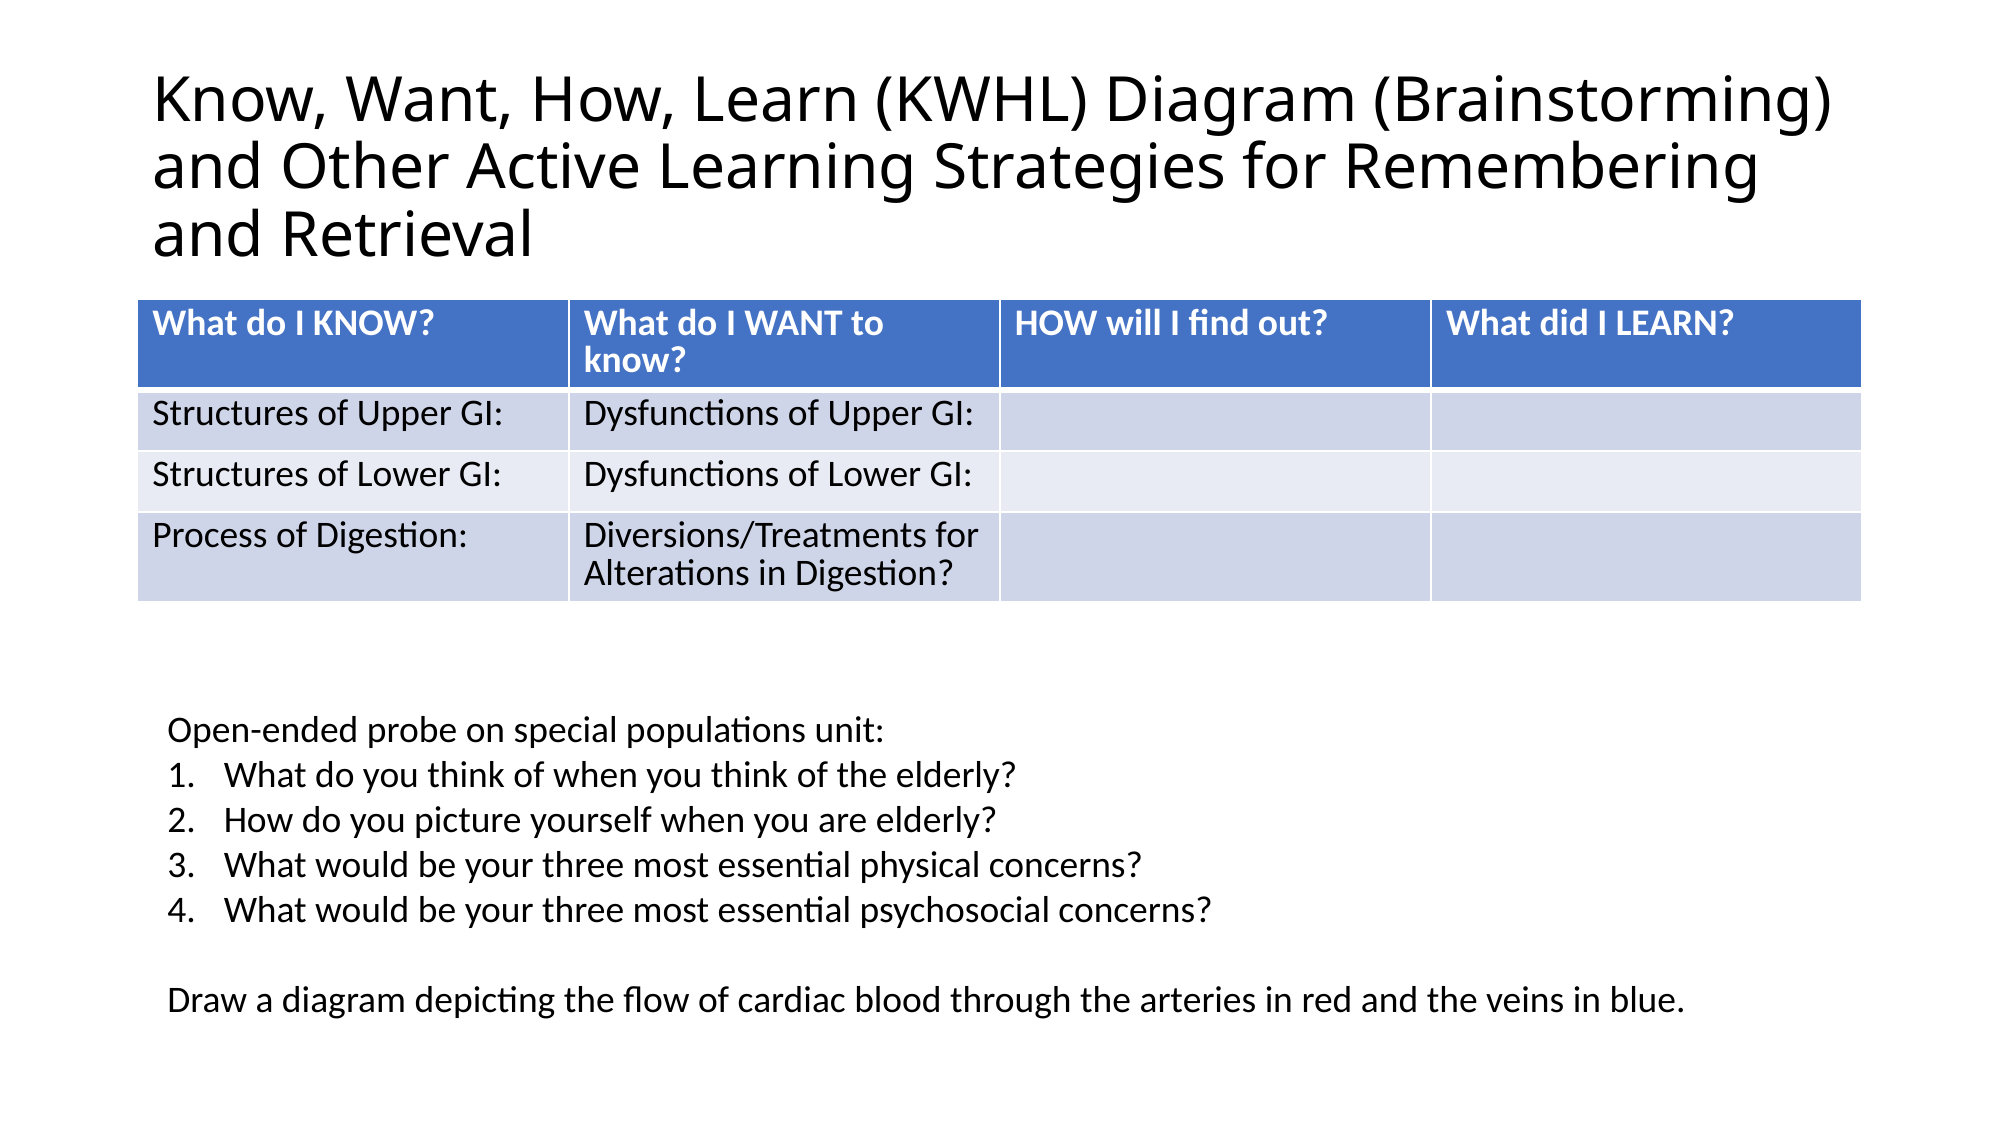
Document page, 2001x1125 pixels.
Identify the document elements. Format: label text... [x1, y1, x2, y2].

table_cell Process of Digestion: [138, 513, 568, 601]
table_cell Diversions/Treatments for Alterations in Digestion? [570, 513, 999, 601]
table_cell [1432, 393, 1861, 450]
table_cell [1001, 393, 1430, 450]
title Know, Want, How, Learn (KWHL) Diagram (Brainstorming) and Other Active Learning Strategies for Remembering and Retrieval [137, 59, 1863, 278]
text_box Open-ended probe on special populations unit: What do you think of when you think of the elderly? How do you picture yourself when you are elderly? What would be your three most essential physical concerns? What would be your three most essential psychosocial concerns? Draw a diagram depicting the flow of cardiac blood through the arteries in red and the veins in blue. [152, 697, 1863, 1028]
table_header What did I LEARN? [1432, 300, 1861, 387]
table_cell Dysfunctions of Upper GI: [570, 393, 999, 450]
table_cell Structures of Lower GI: [138, 452, 568, 511]
table_cell [1432, 452, 1861, 511]
table_header What do I WANT to know? [570, 300, 999, 387]
table_cell Structures of Upper GI: [138, 393, 568, 450]
table_cell [1001, 452, 1430, 511]
table_header HOW will I find out? [1001, 300, 1430, 387]
table_header What do I KNOW? [138, 300, 568, 387]
table_cell Dysfunctions of Lower GI: [570, 452, 999, 511]
table_cell [1001, 513, 1430, 601]
table_cell [1432, 513, 1861, 601]
